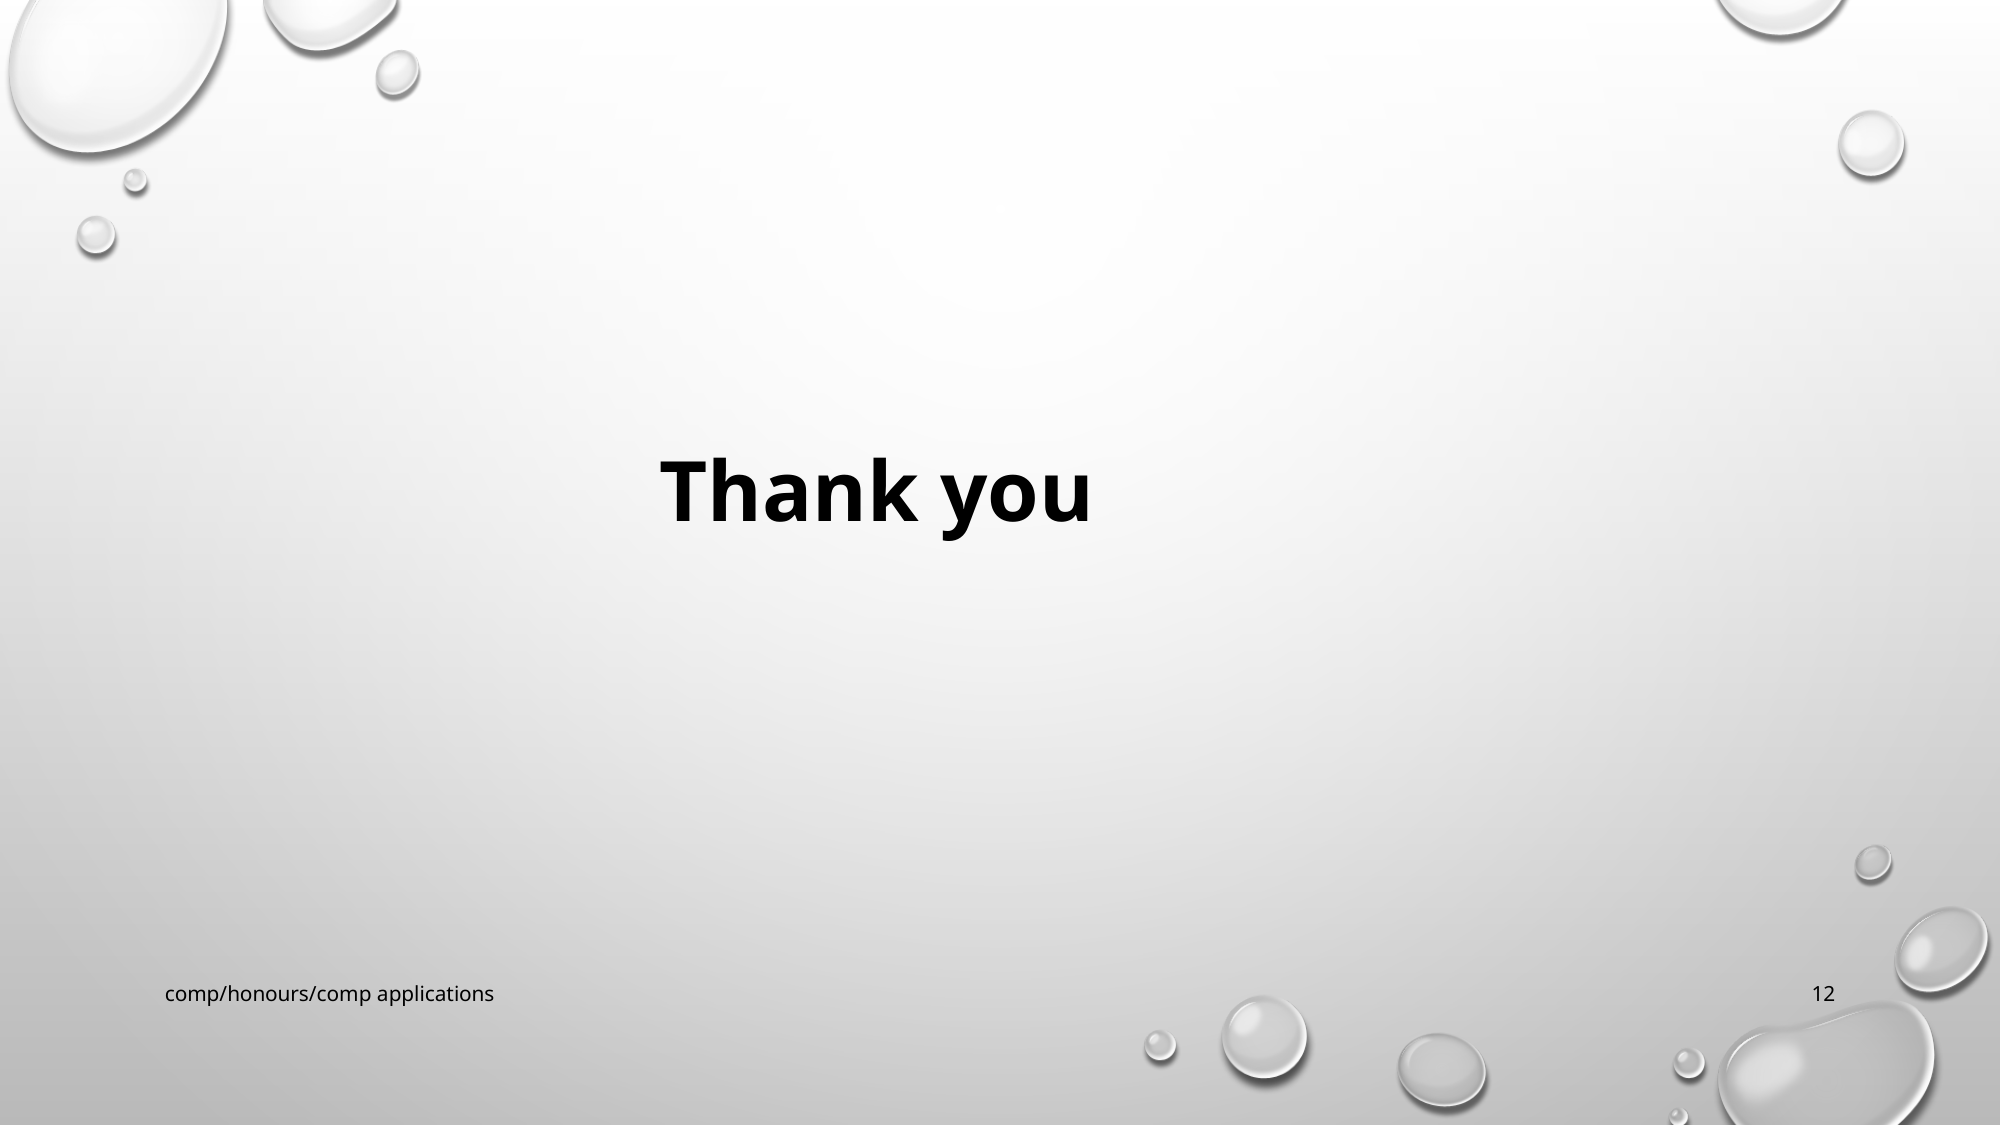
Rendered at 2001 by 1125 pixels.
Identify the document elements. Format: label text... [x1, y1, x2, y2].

text_box Thank you [645, 430, 1131, 546]
slide_number 12 [1724, 965, 1851, 1025]
footer comp/honours/comp applications [149, 965, 1245, 1025]
picture [0, 0, 2000, 1125]
